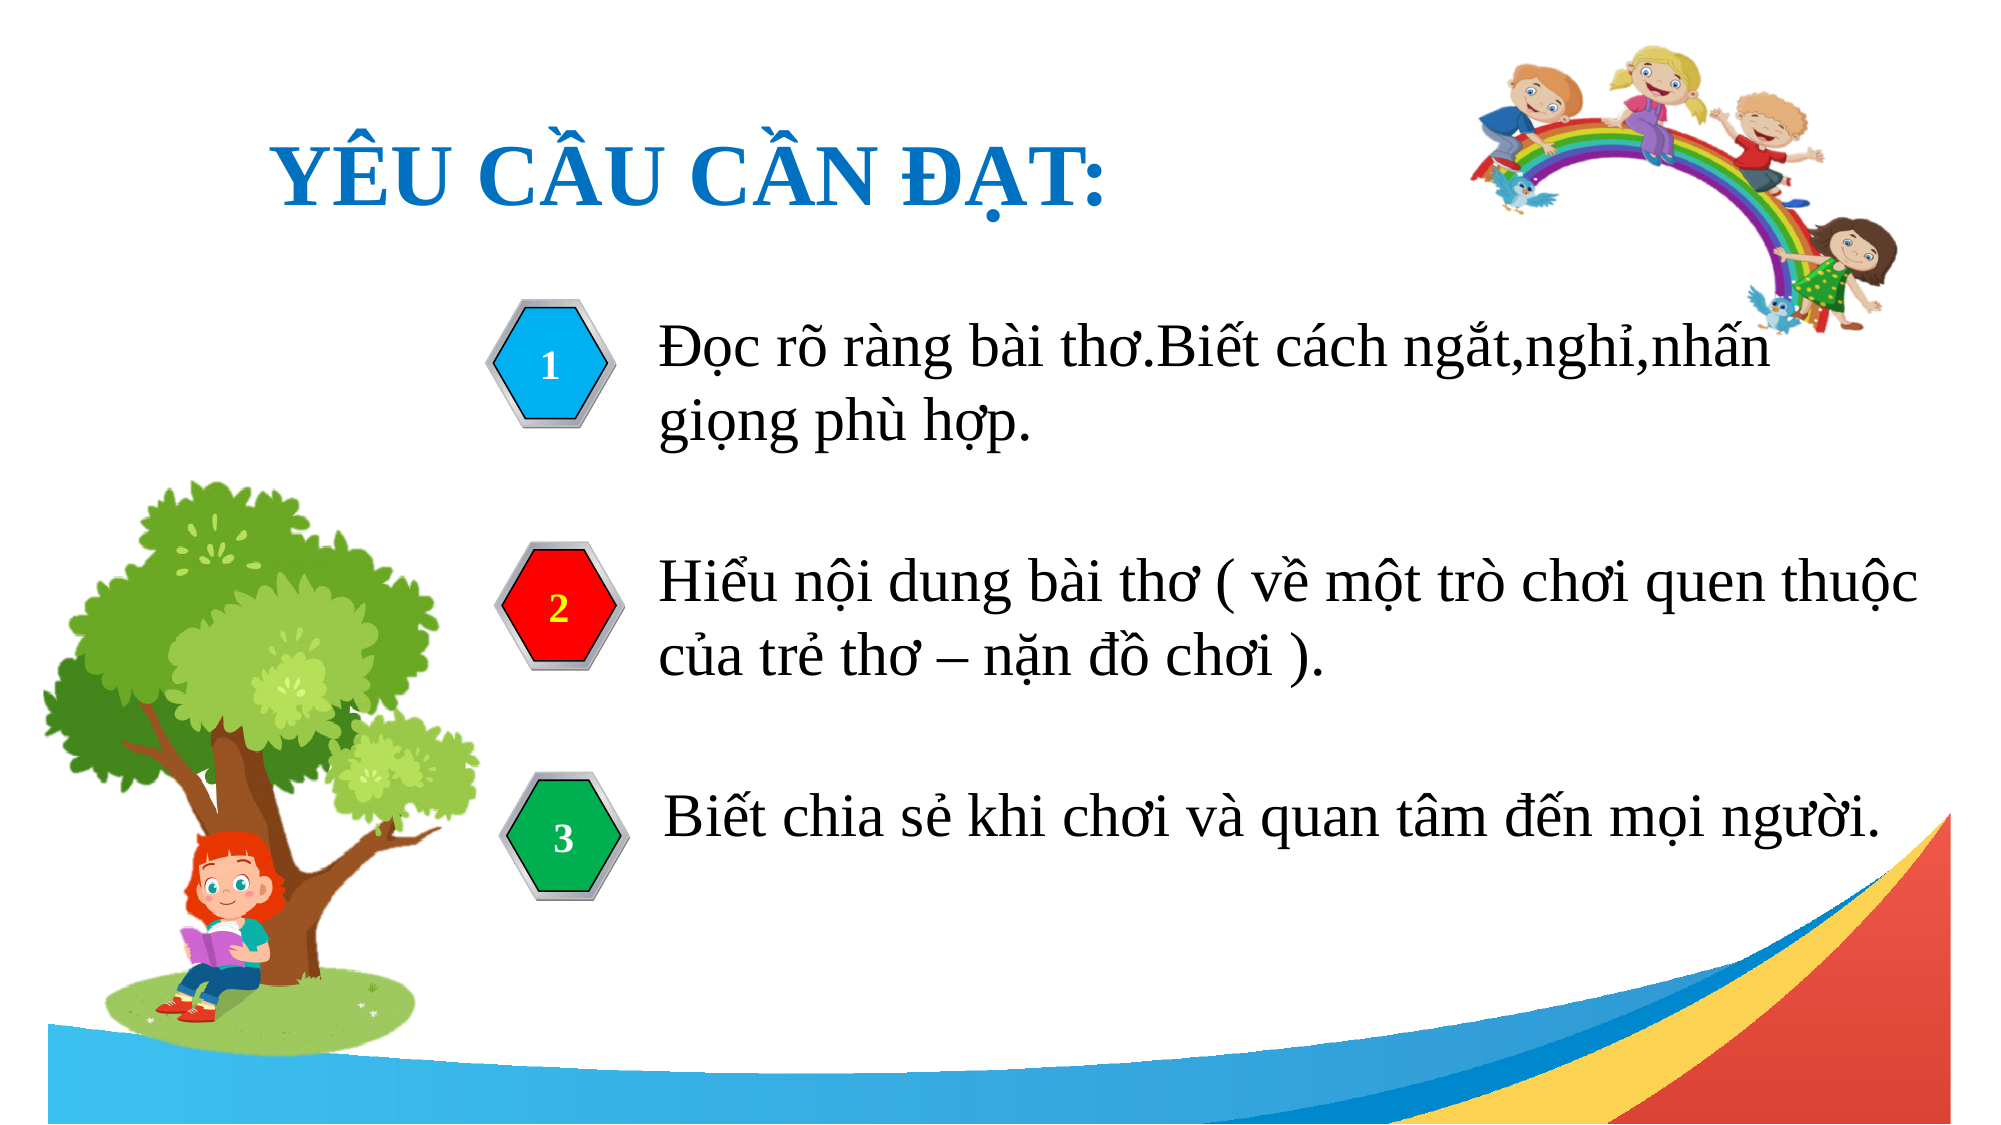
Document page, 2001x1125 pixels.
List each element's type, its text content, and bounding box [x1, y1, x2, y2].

picture [1381, 0, 1976, 349]
text_box Đọc rõ ràng bài thơ.Biết cách ngắt,nghỉ,nhấn giọng phù hợp. [643, 297, 1924, 461]
picture [15, 431, 1951, 1125]
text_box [499, 772, 631, 901]
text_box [485, 299, 617, 429]
text_box Hiểu nội dung bài thơ ( về một trò chơi quen thuộc của trẻ thơ – nặn đồ chơi ). [643, 532, 1955, 696]
text_box Biết chia sẻ khi chơi và quan tâm đến mọi người. [649, 767, 2000, 857]
text_box YÊU CẦU CẦN ĐẠT: [253, 83, 1244, 231]
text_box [494, 542, 626, 671]
